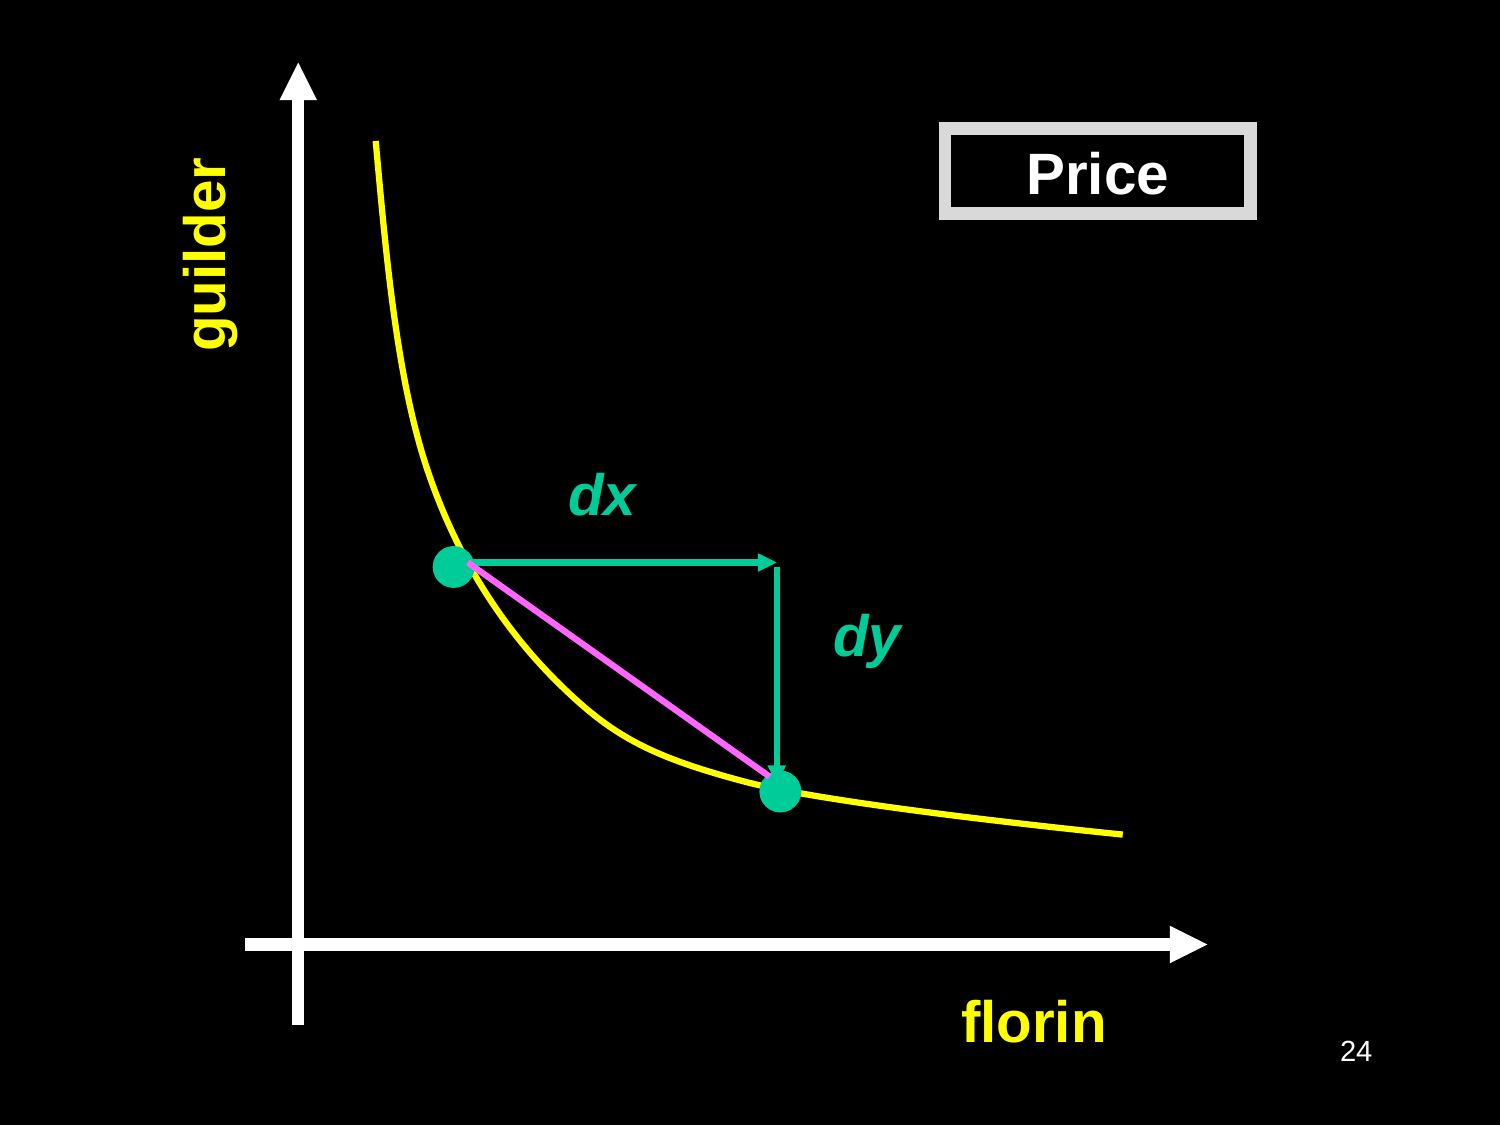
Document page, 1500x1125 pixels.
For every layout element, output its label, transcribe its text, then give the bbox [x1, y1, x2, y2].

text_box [467, 562, 770, 777]
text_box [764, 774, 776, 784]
text_box dx [553, 449, 652, 535]
text_box Convert my sUSD to ETH! [553, 449, 661, 543]
text_box Price [945, 128, 1251, 214]
text_box [435, 553, 470, 585]
text_box guilder [159, 142, 244, 367]
text_box [375, 141, 1123, 835]
text_box [762, 773, 799, 810]
slide_number 24 [1074, 1024, 1388, 1101]
text_box dy [818, 590, 917, 676]
text_box florin [946, 976, 1122, 1062]
